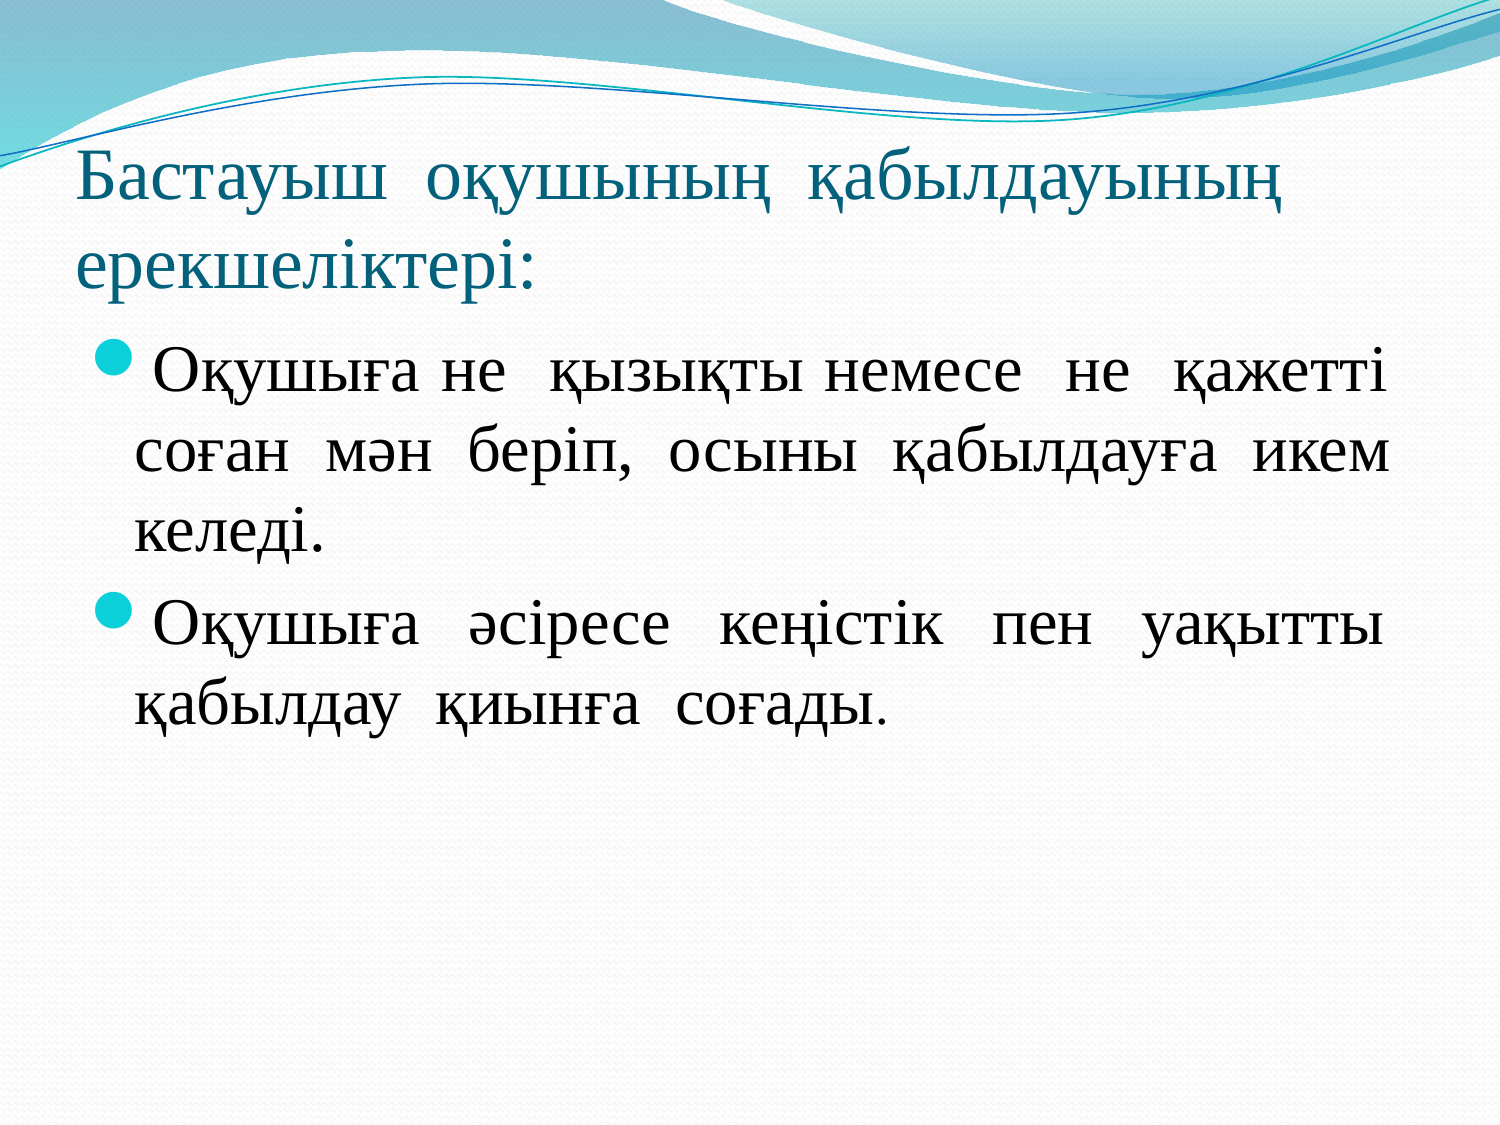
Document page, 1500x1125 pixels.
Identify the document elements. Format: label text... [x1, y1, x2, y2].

list Оқушыға не қызықты немесе не қажетті соған мән беріп, осыны қабылдауға икем келеді. Оқушыға әсіресе кеңістік пен уақытты қабылдау қиынға соғады. [75, 317, 1425, 1038]
title Бастауыш оқушының қабылдауының ерекшеліктері: [75, 115, 1425, 303]
